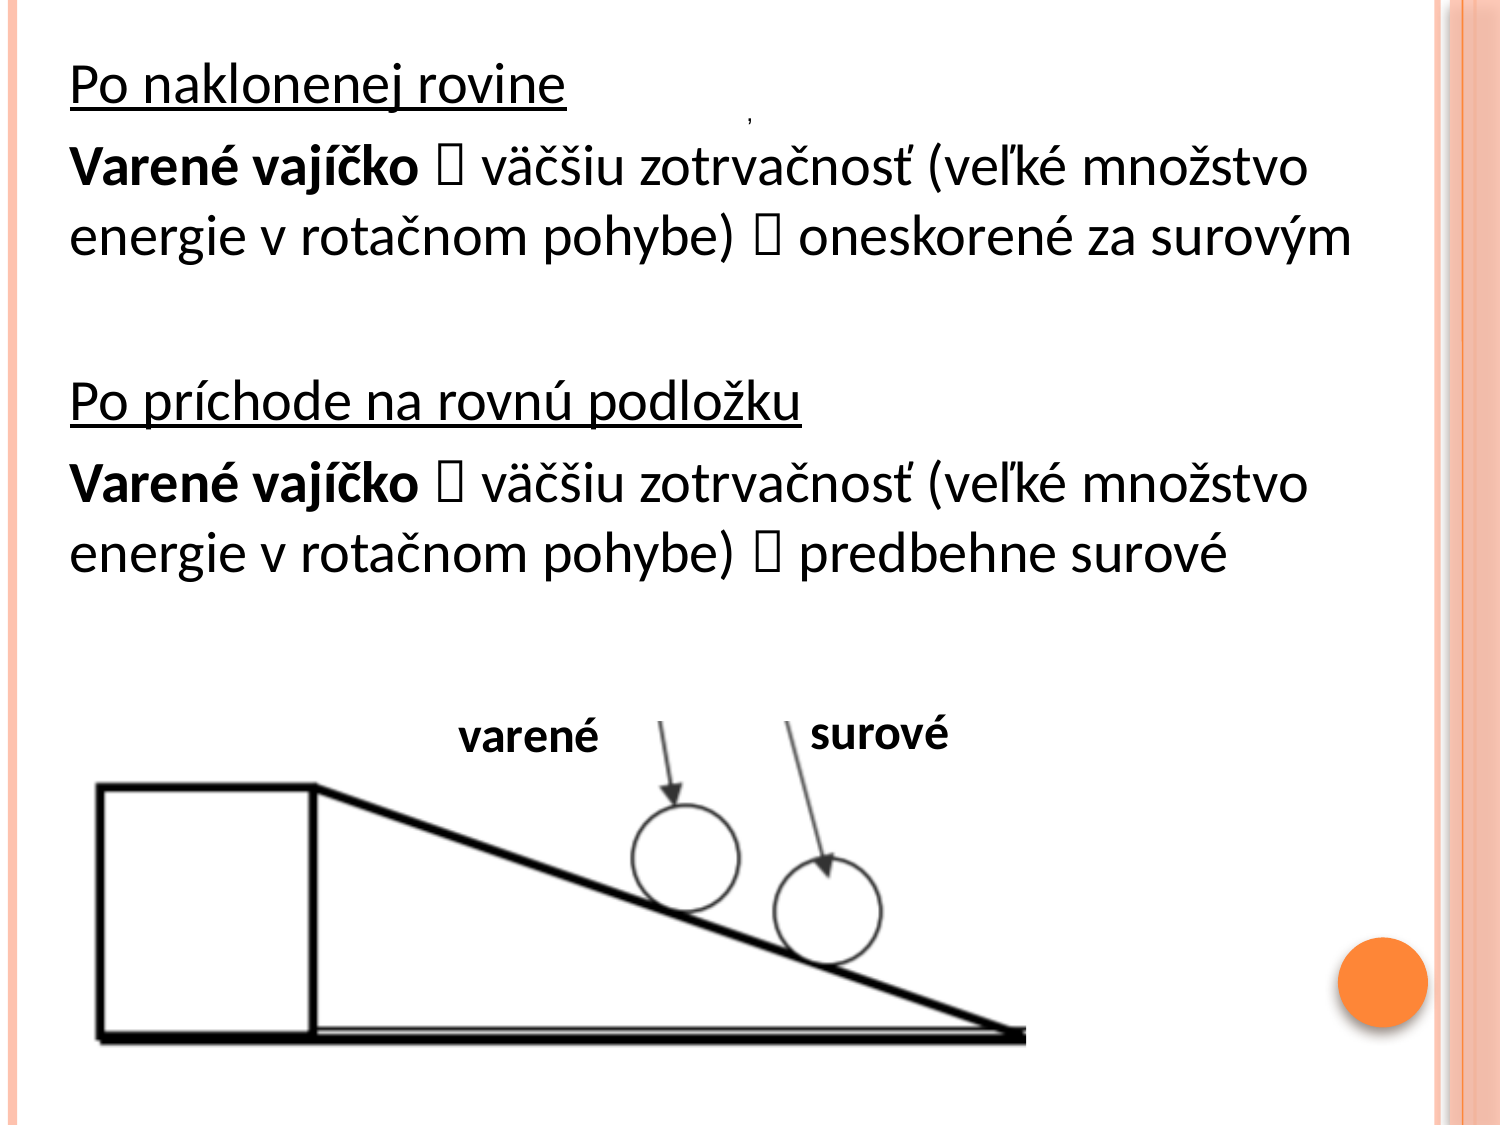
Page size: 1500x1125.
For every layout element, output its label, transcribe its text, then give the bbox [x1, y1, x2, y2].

text_box [0, 1, 1500, 75]
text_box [66, 691, 1027, 1125]
text_box Po naklonenej rovine Varené vajíčko  väčšiu zotrvačnosť (veľké množstvo energie v rotačnom pohybe)  oneskorené za surovým Po príchode na rovnú podložku Varené vajíčko  väčšiu zotrvačnosť (veľké množstvo energie v rotačnom pohybe)  predbehne surové [55, 37, 1424, 657]
